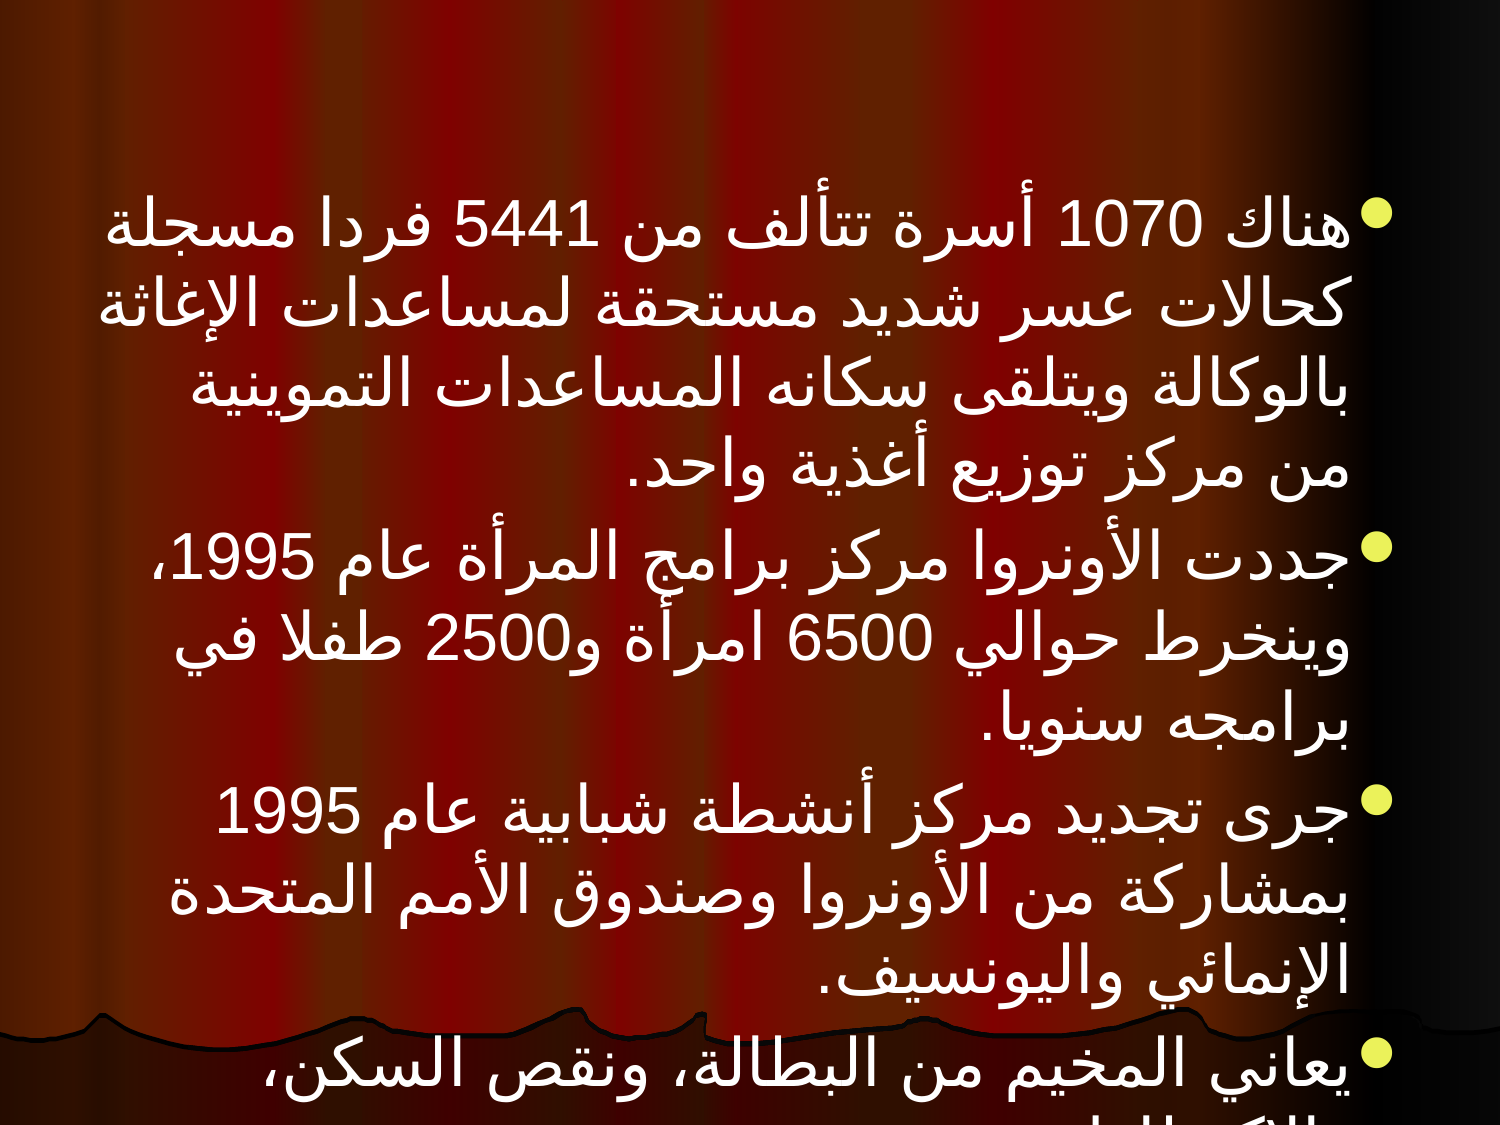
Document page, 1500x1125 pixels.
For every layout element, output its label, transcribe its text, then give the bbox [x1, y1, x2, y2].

list هناك 1070 أسرة تتألف من 5441 فردا مسجلة كحالات عسر شديد مستحقة لمساعدات الإغاثة بالوكالة ويتلقى سكانه المساعدات التموينية من مركز توزيع أغذية واحد. جددت الأونروا مركز برامج المرأة عام 1995، وينخرط حوالي 6500 امرأة و2500 طفلا في برامجه سنويا. جرى تجديد مركز أنشطة شبابية عام 1995 بمشاركة من الأونروا وصندوق الأمم المتحدة الإنمائي واليونسيف. يعاني المخيم من البطالة، ونقص السكن، والاكتظاظ. [74, 172, 1426, 1006]
